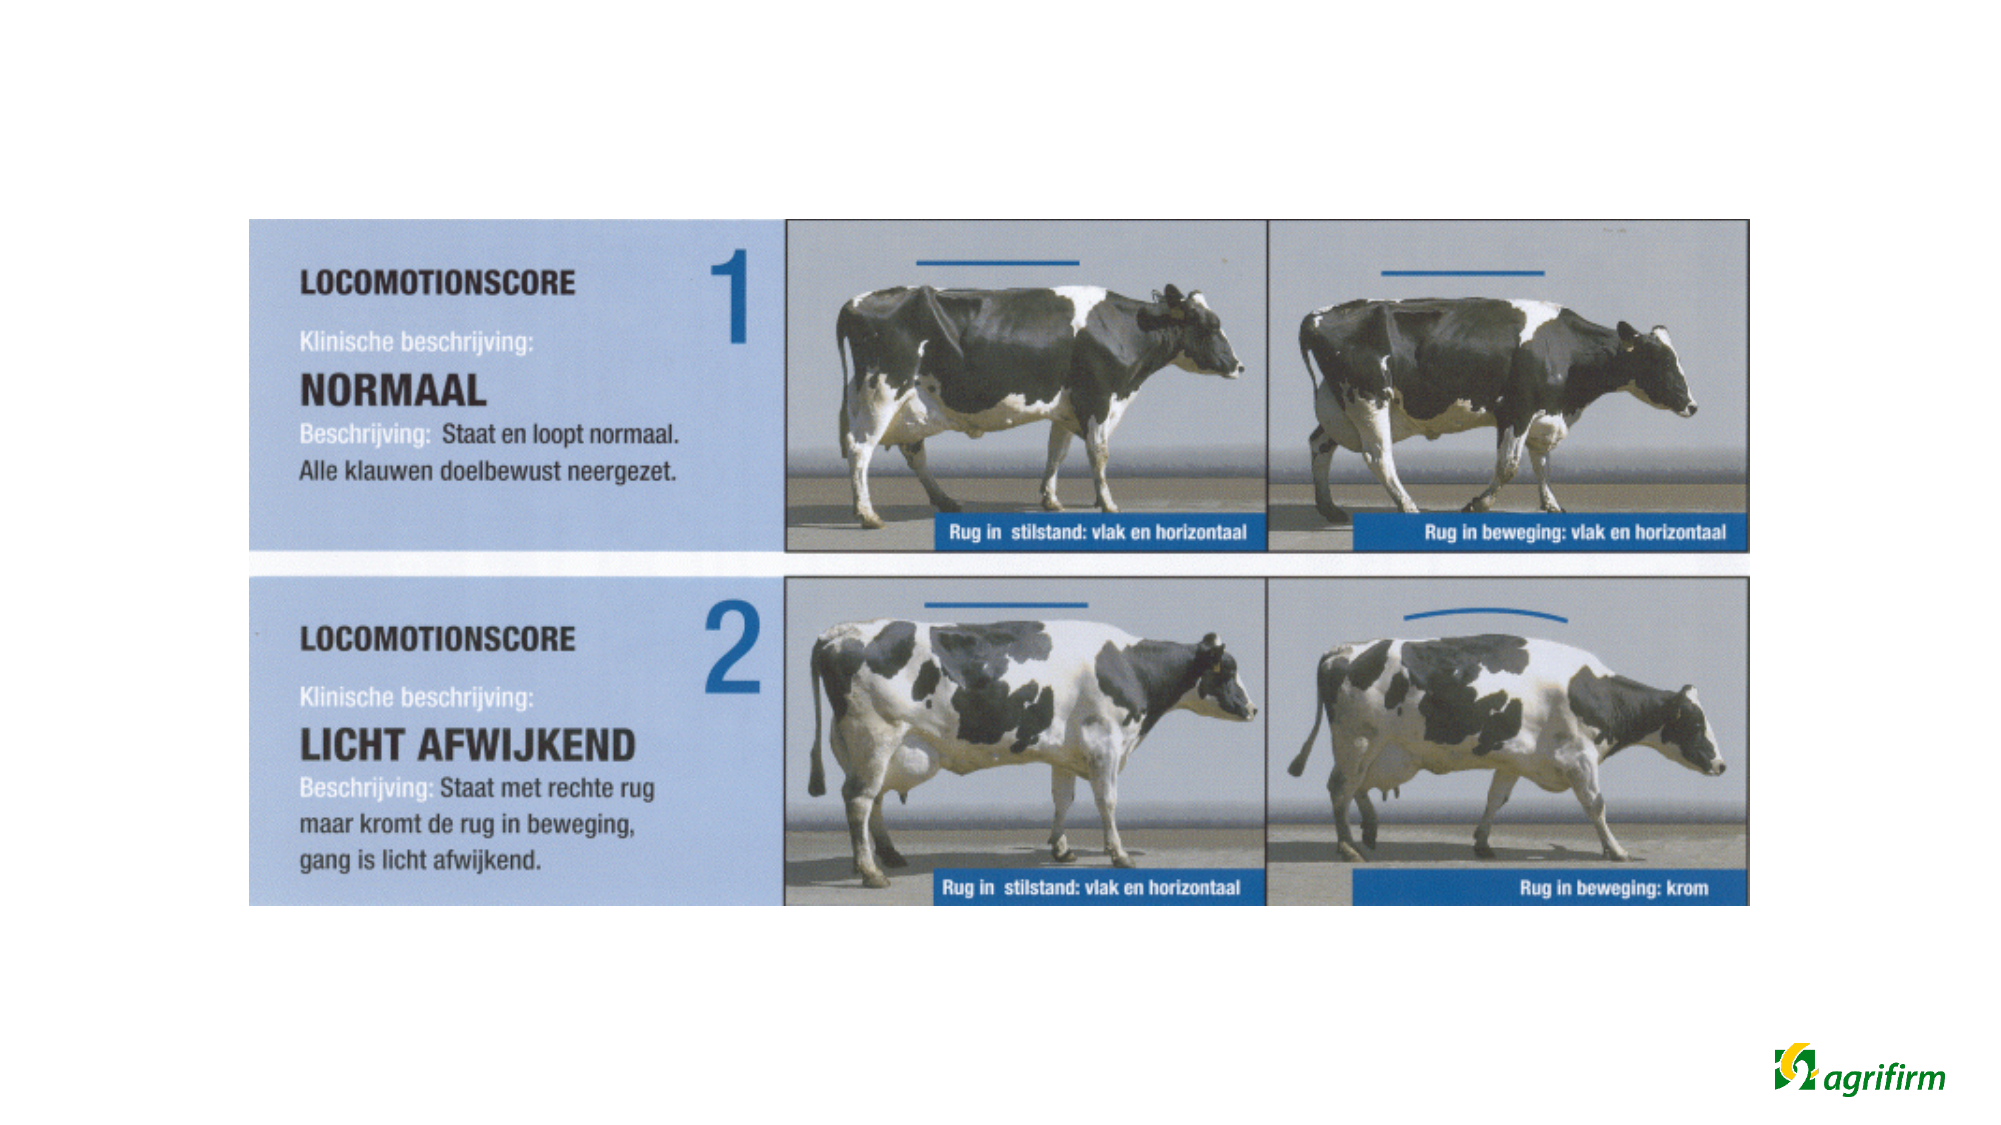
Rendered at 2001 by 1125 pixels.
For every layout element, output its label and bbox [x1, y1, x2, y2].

picture [249, 219, 1750, 906]
picture [1775, 1043, 1945, 1097]
